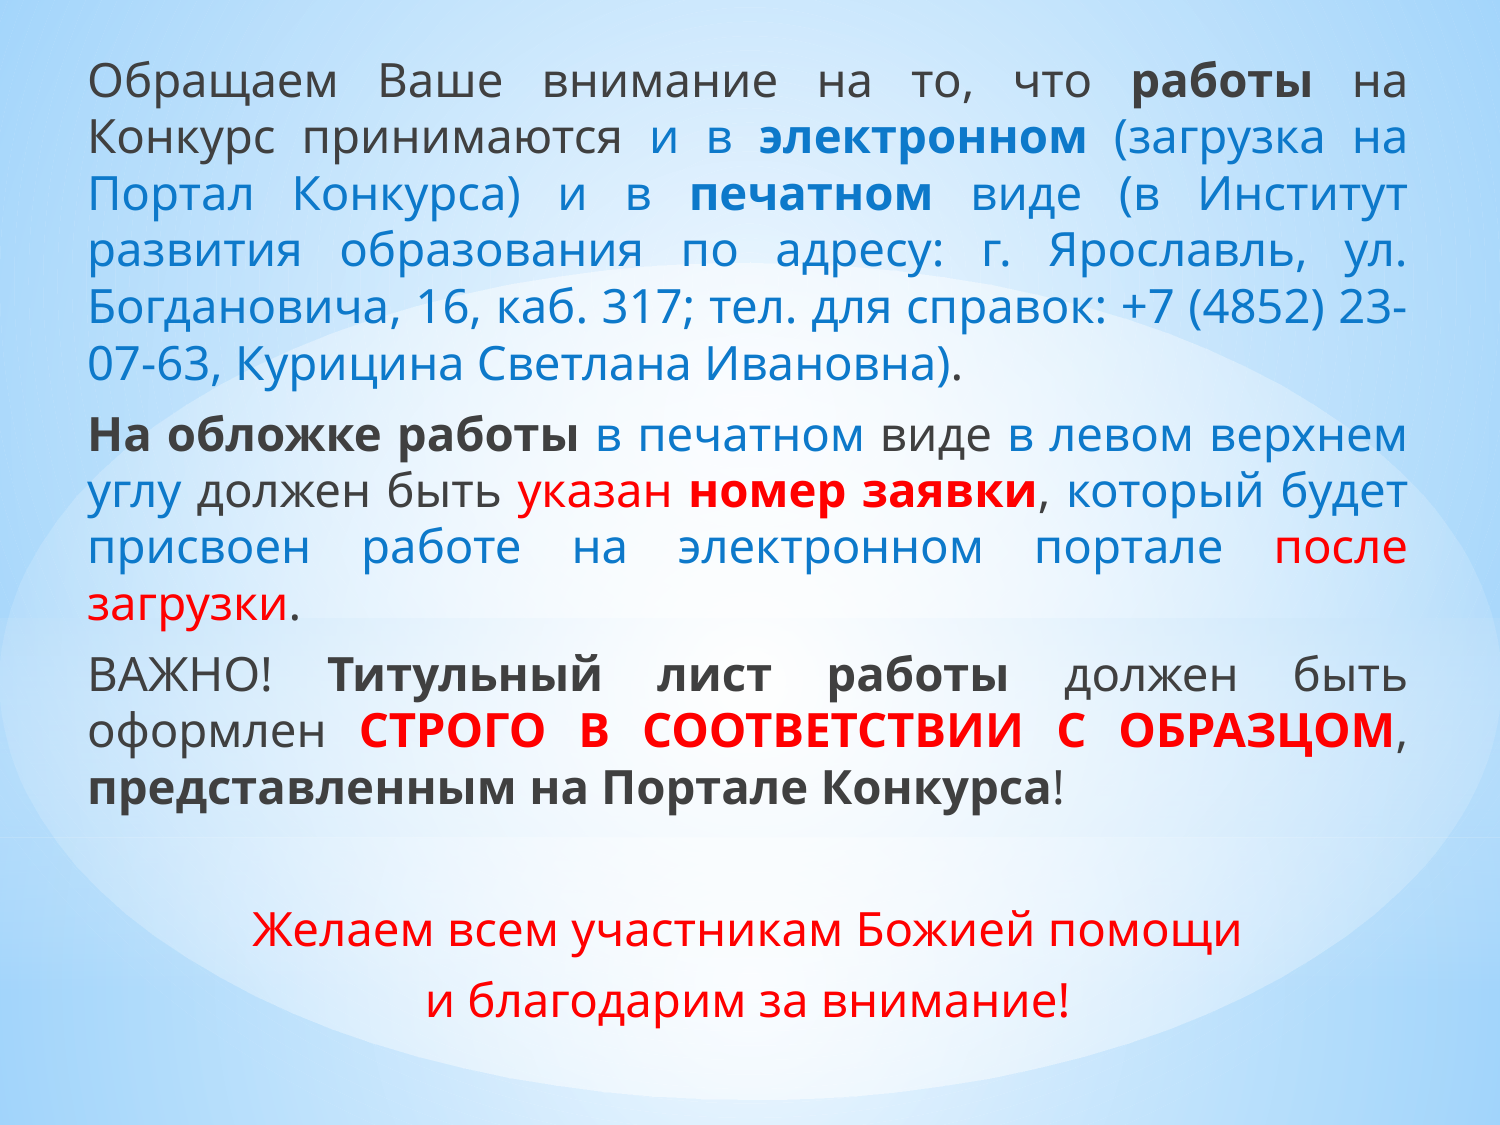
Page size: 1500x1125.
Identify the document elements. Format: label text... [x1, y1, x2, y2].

list Обращаем Ваше внимание на то, что работы на Конкурс принимаются и в электронном (загрузка на Портал Конкурса) и в печатном виде (в Институт развития образования по адресу: г. Ярославль, ул. Богдановича, 16, каб. 317; тел. для справок: +7 (4852) 23-07-63, Курицина Светлана Ивановна). На обложке работы в печатном виде в левом верхнем углу должен быть указан номер заявки, который будет присвоен работе на электронном портале после загрузки. ВАЖНО! Титульный лист работы должен быть оформлен СТРОГО В СООТВЕТСТВИИ С ОБРАЗЦОМ, представленным на Портале Конкурса! Желаем всем участникам Божией помощи и благодарим за внимание! [64, 42, 1424, 1035]
